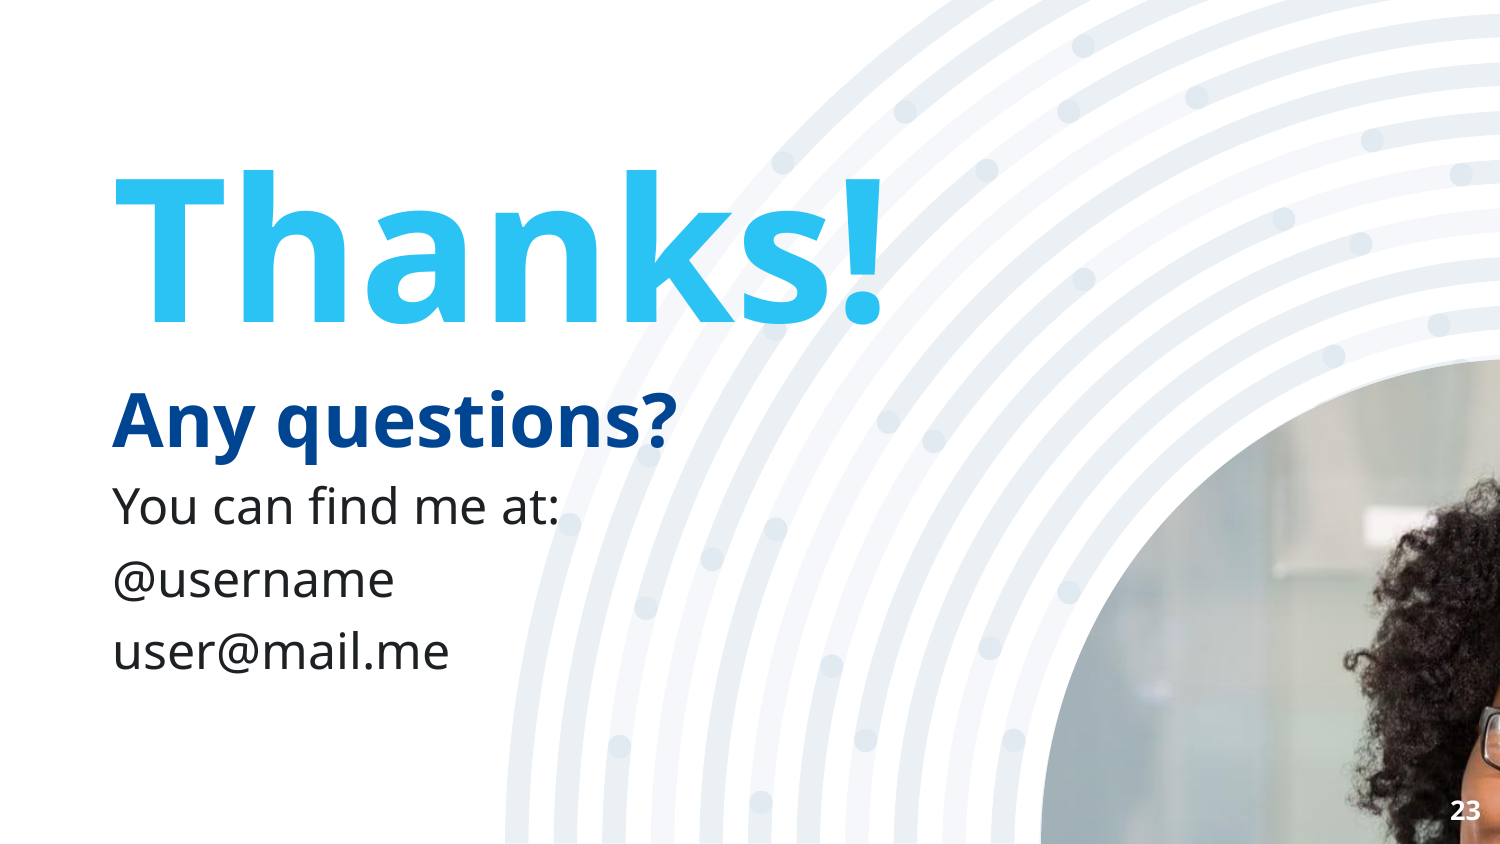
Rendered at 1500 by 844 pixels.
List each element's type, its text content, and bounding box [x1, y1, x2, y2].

title Thanks! [112, 150, 1195, 366]
subtitle Any questions? You can find me at: @username user@mail.me [112, 372, 1035, 694]
picture [1040, 358, 1500, 844]
